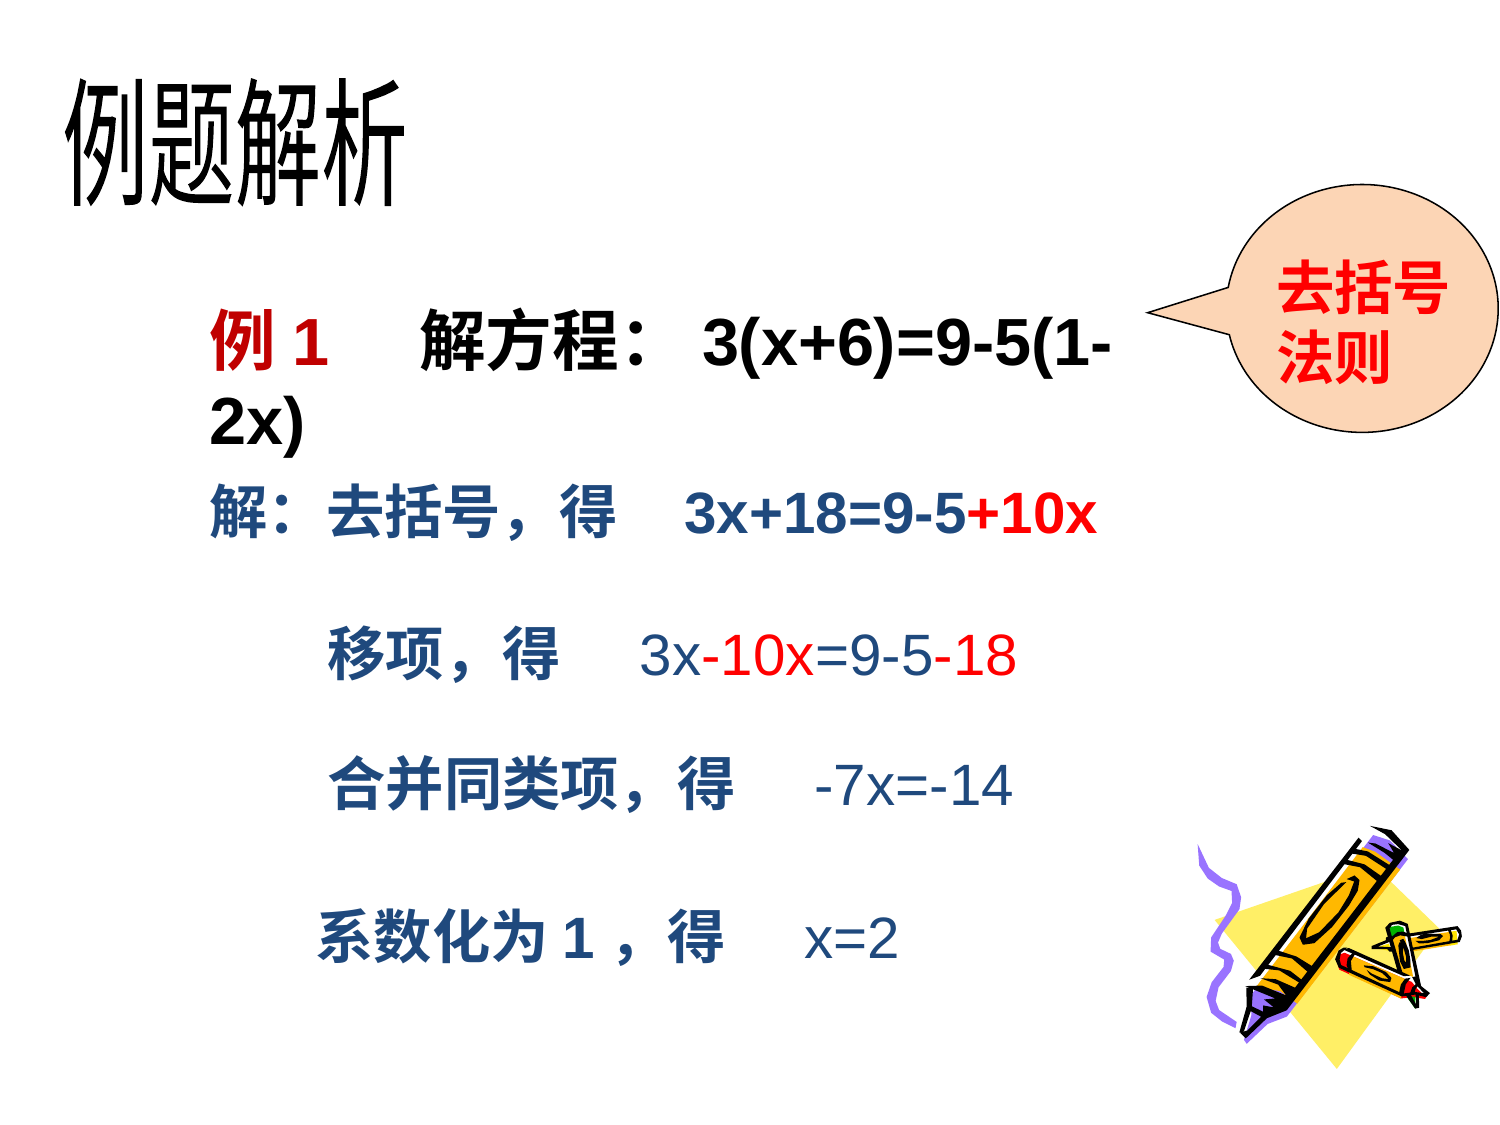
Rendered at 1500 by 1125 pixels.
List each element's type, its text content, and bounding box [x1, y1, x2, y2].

text_box 移项，得 3x-10x=9-5-18 [312, 609, 1069, 695]
picture [1197, 824, 1465, 1072]
text_box 解：去括号，得 3x+18=9-5+10x [194, 467, 1176, 553]
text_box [1226, 184, 1500, 433]
text_box 例1 解方程：3(x+6)=9-5(1-2x) [194, 290, 1199, 466]
text_box 合并同类项，得 -7x=-14 [312, 739, 1105, 825]
text_box 系数化为1，得 x=2 [301, 893, 975, 978]
